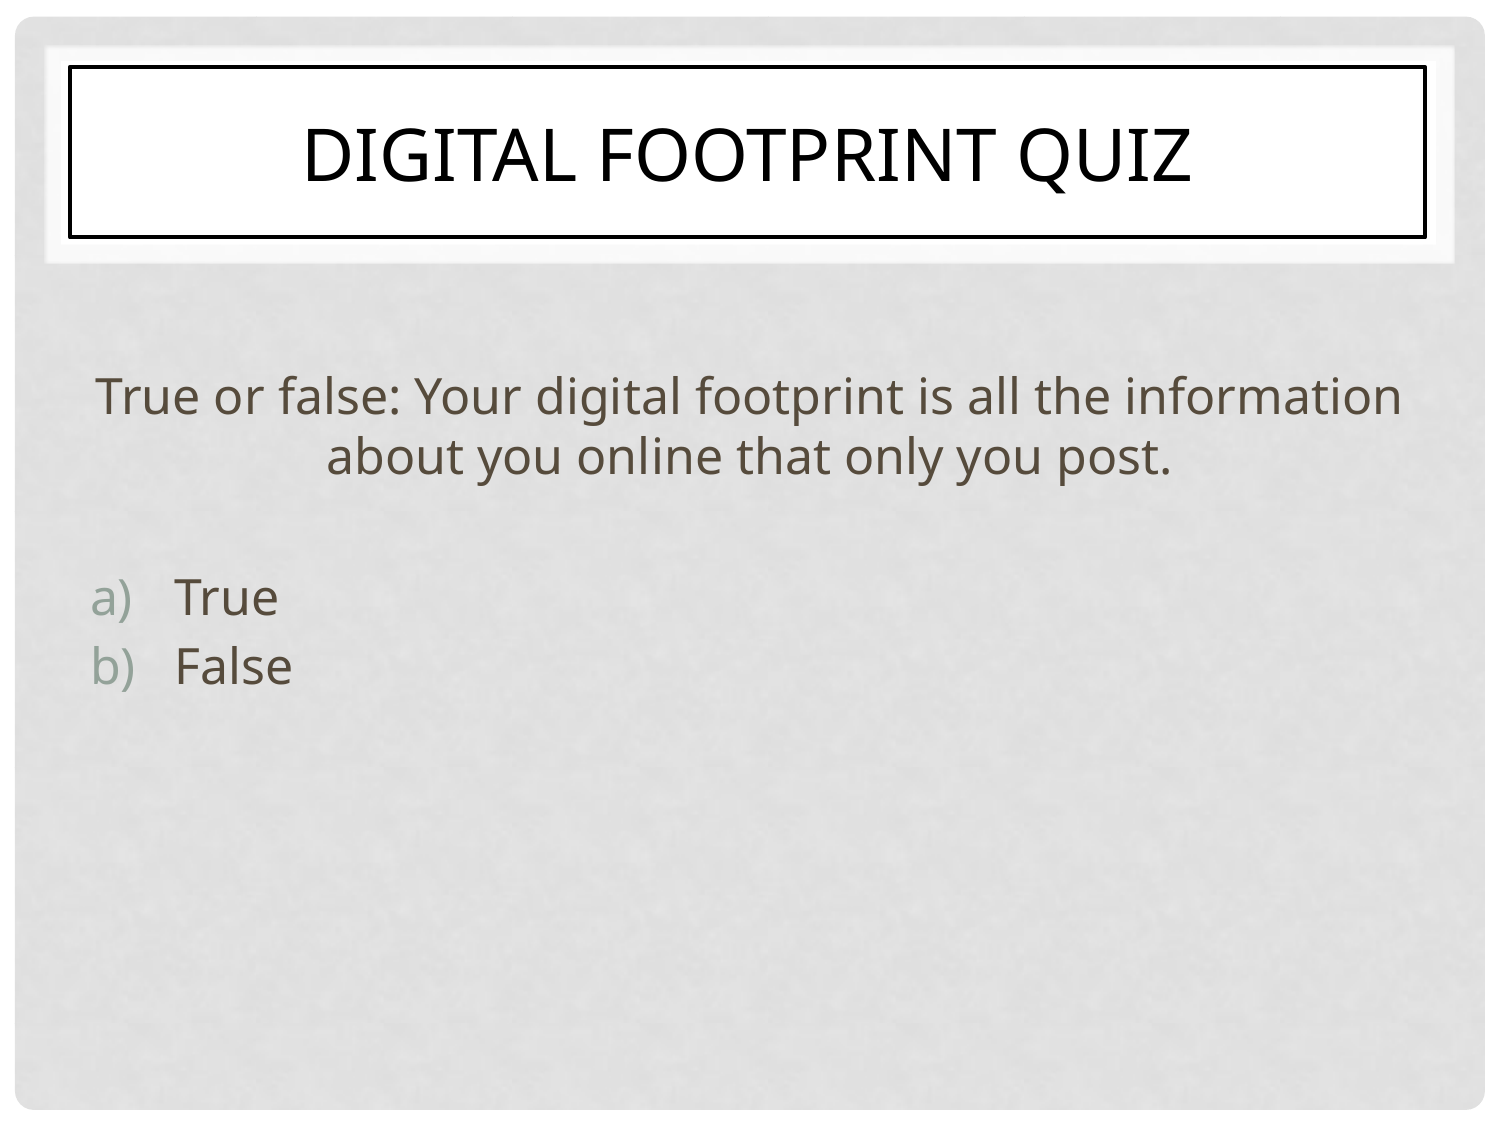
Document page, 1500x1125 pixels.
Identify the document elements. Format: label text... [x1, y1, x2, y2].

title Digital Footprint Quiz [68, 65, 1427, 239]
list True or false: Your digital footprint is all the information about you online that only you post. True False [75, 287, 1425, 1005]
